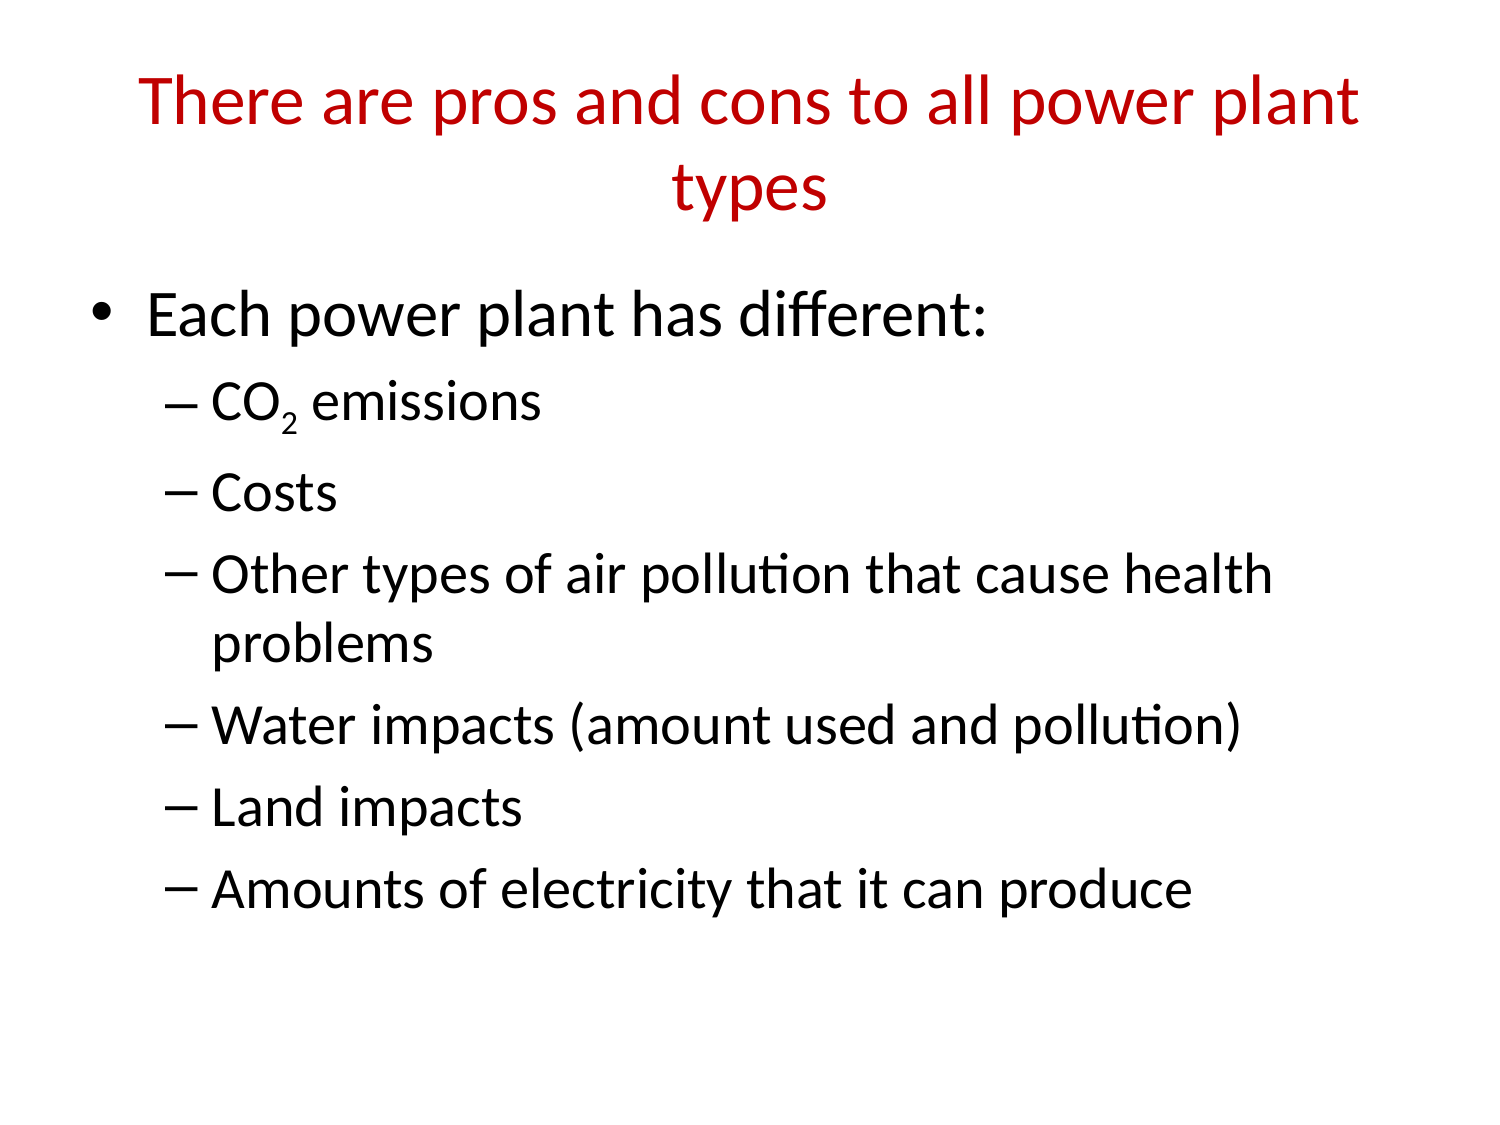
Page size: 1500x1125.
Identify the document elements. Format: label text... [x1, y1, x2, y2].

title There are pros and cons to all power plant types [75, 45, 1425, 233]
list Each power plant has different: CO2 emissions Costs Other types of air pollution that cause health problems Water impacts (amount used and pollution) Land impacts Amounts of electricity that it can produce [75, 262, 1425, 1005]
